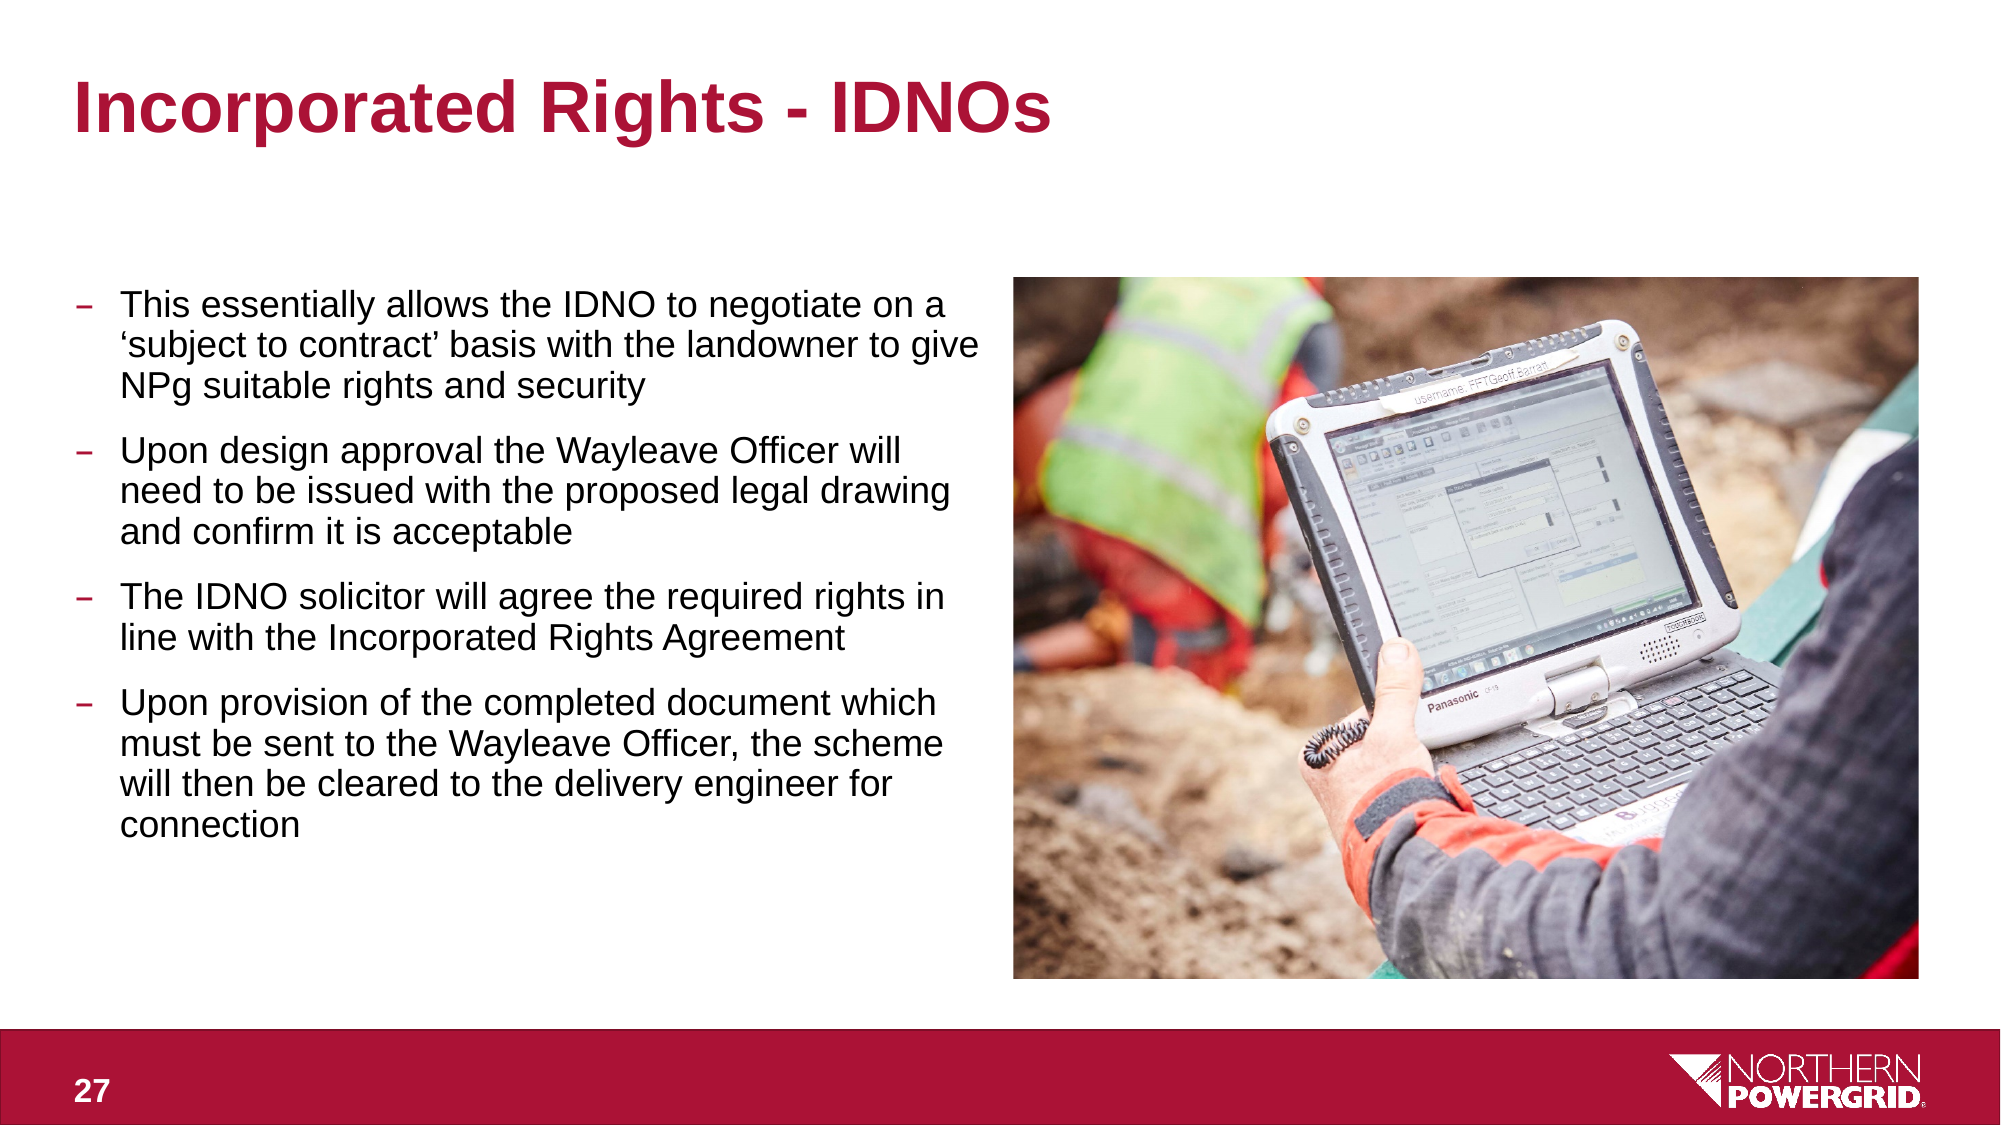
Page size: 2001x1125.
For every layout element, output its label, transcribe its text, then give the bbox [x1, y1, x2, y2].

slide_number 27 [73, 1065, 138, 1112]
title Incorporated Rights - IDNOs [73, 69, 1919, 278]
picture [1669, 1054, 1926, 1108]
picture [1013, 277, 1919, 979]
list This essentially allows the IDNO to negotiate on a ‘subject to contract’ basis with the landowner to give NPg suitable rights and security Upon design approval the Wayleave Officer will need to be issued with the proposed legal drawing and confirm it is acceptable The IDNO solicitor will agree the required rights in line with the Incorporated Rights Agreement Upon provision of the completed document which must be sent to the Wayleave Officer, the scheme will then be cleared to the delivery engineer for connection [75, 214, 987, 979]
